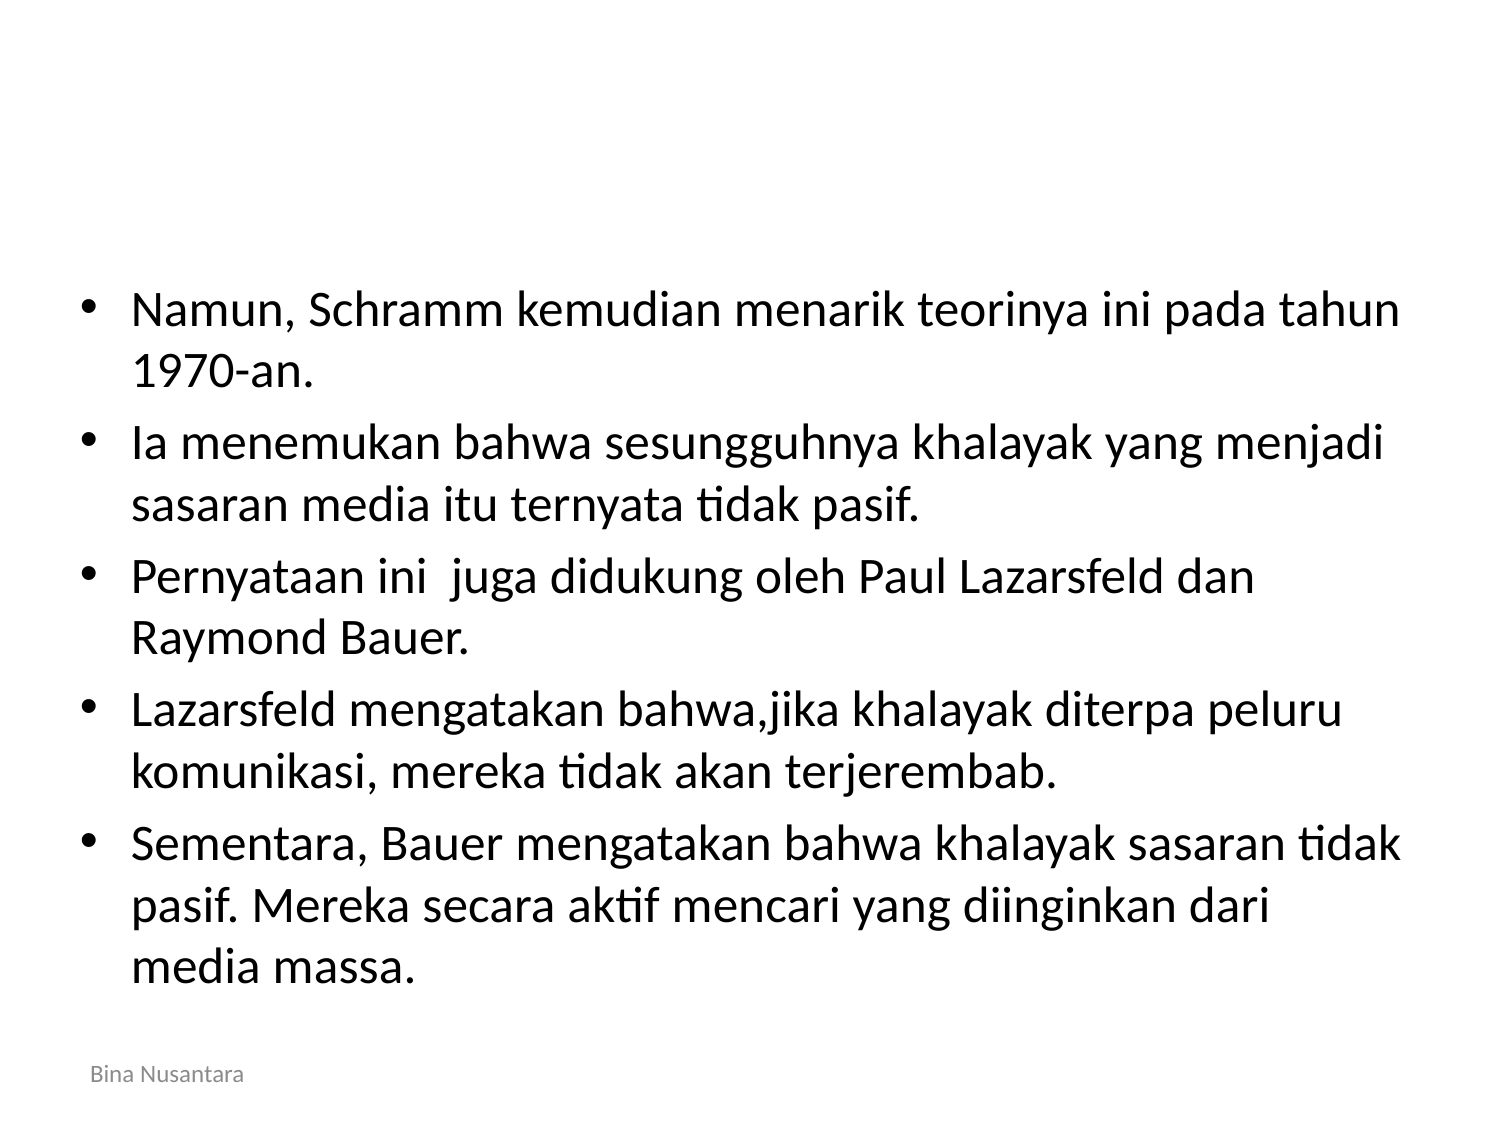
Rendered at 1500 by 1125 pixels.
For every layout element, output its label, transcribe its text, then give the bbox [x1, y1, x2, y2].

slide_number Bina Nusantara [75, 1042, 425, 1103]
list Namun, Schramm kemudian menarik teorinya ini pada tahun 1970-an. Ia menemukan bahwa sesungguhnya khalayak yang menjadi sasaran media itu ternyata tidak pasif. Pernyataan ini juga didukung oleh Paul Lazarsfeld dan Raymond Bauer. Lazarsfeld mengatakan bahwa,jika khalayak diterpa peluru komunikasi, mereka tidak akan terjerembab. Sementara, Bauer mengatakan bahwa khalayak sasaran tidak pasif. Mereka secara aktif mencari yang diinginkan dari media massa. [64, 267, 1428, 1005]
